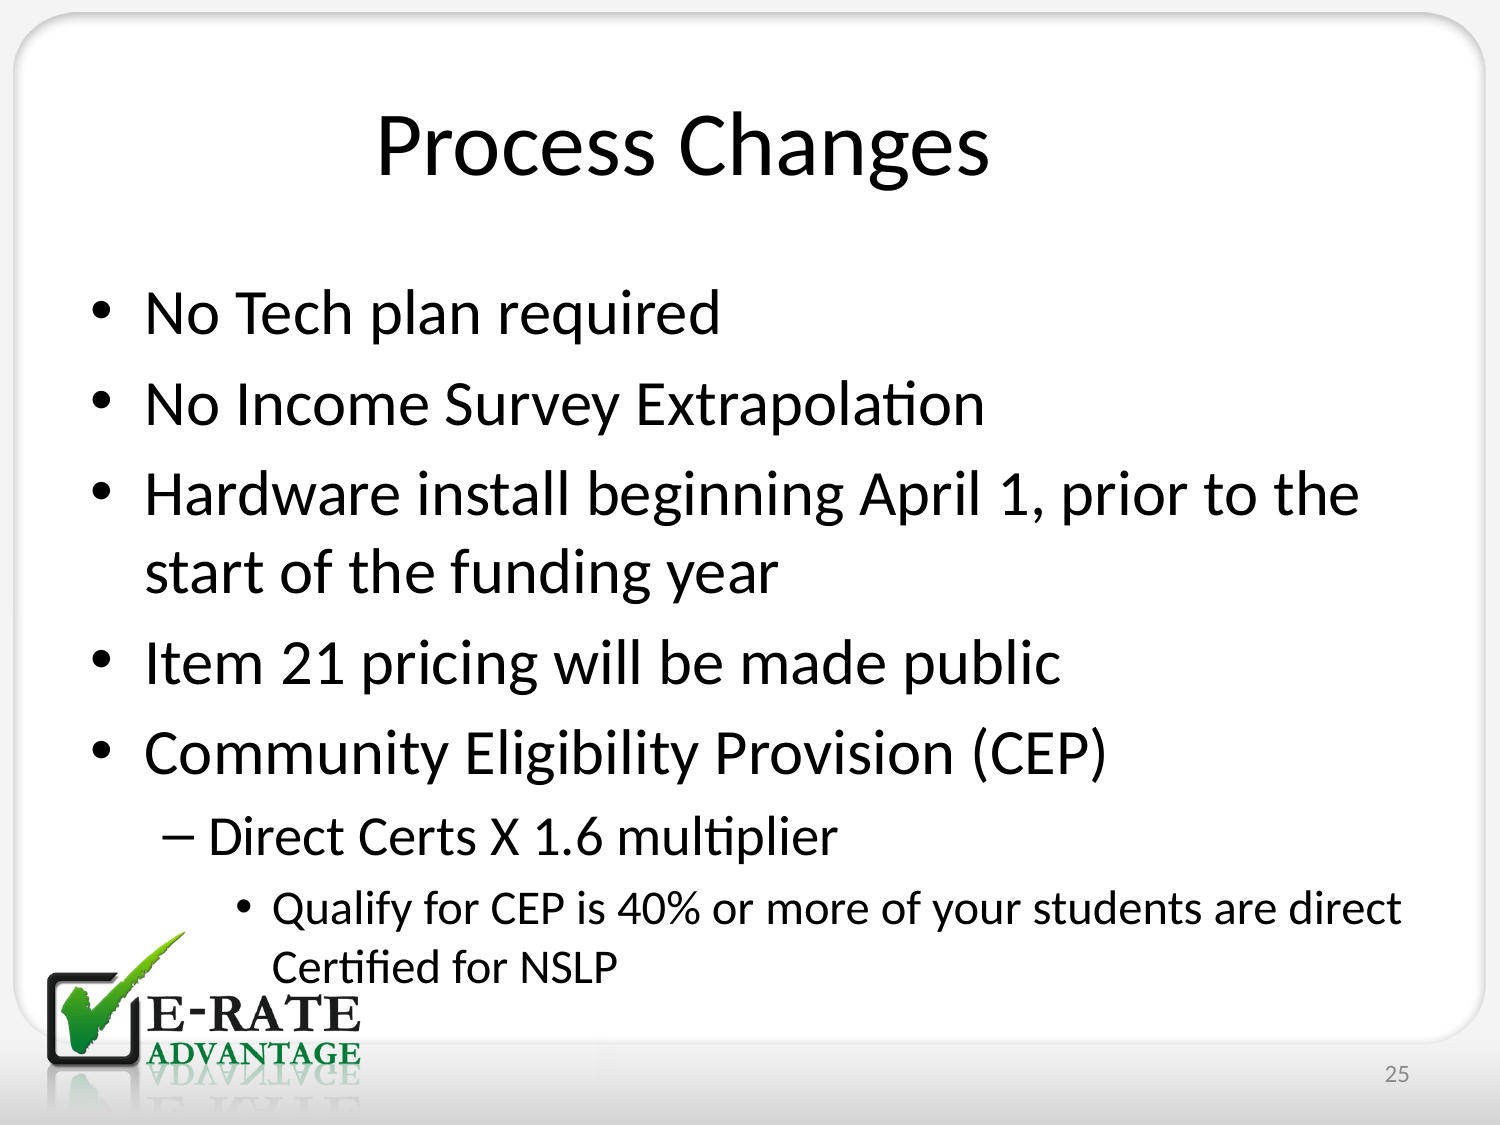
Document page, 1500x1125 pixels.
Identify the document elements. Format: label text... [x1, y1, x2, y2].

title Process Changes [75, 45, 1425, 233]
picture [0, 0, 1500, 1125]
slide_number 25 [1074, 1042, 1425, 1103]
list No Tech plan required No Income Survey Extrapolation Hardware install beginning April 1, prior to the start of the funding year Item 21 pricing will be made public Community Eligibility Provision (CEP) Direct Certs X 1.6 multiplier Qualify for CEP is 40% or more of your students are direct Certified for NSLP [75, 262, 1425, 1005]
